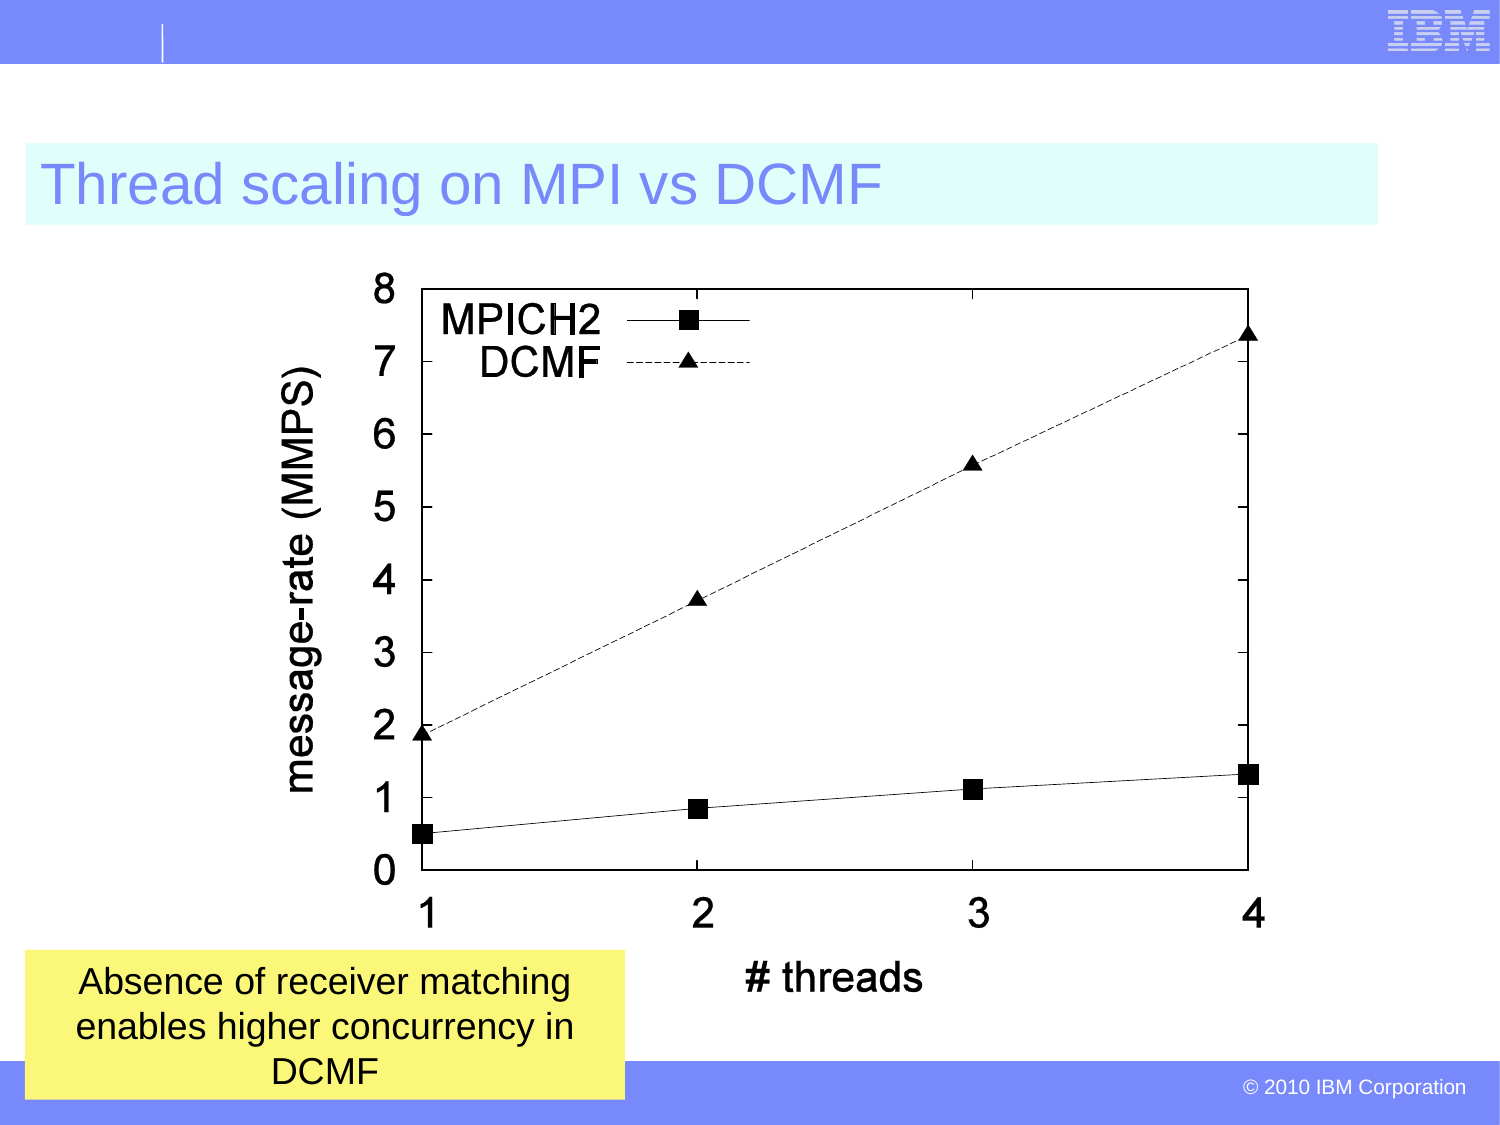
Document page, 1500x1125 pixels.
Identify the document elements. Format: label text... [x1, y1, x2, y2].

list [212, 237, 1313, 1008]
text_box Absence of receiver matching enables higher concurrency in DCMF [24, 949, 625, 1100]
picture [1388, 10, 1491, 51]
title Thread scaling on MPI vs DCMF [25, 142, 1378, 225]
